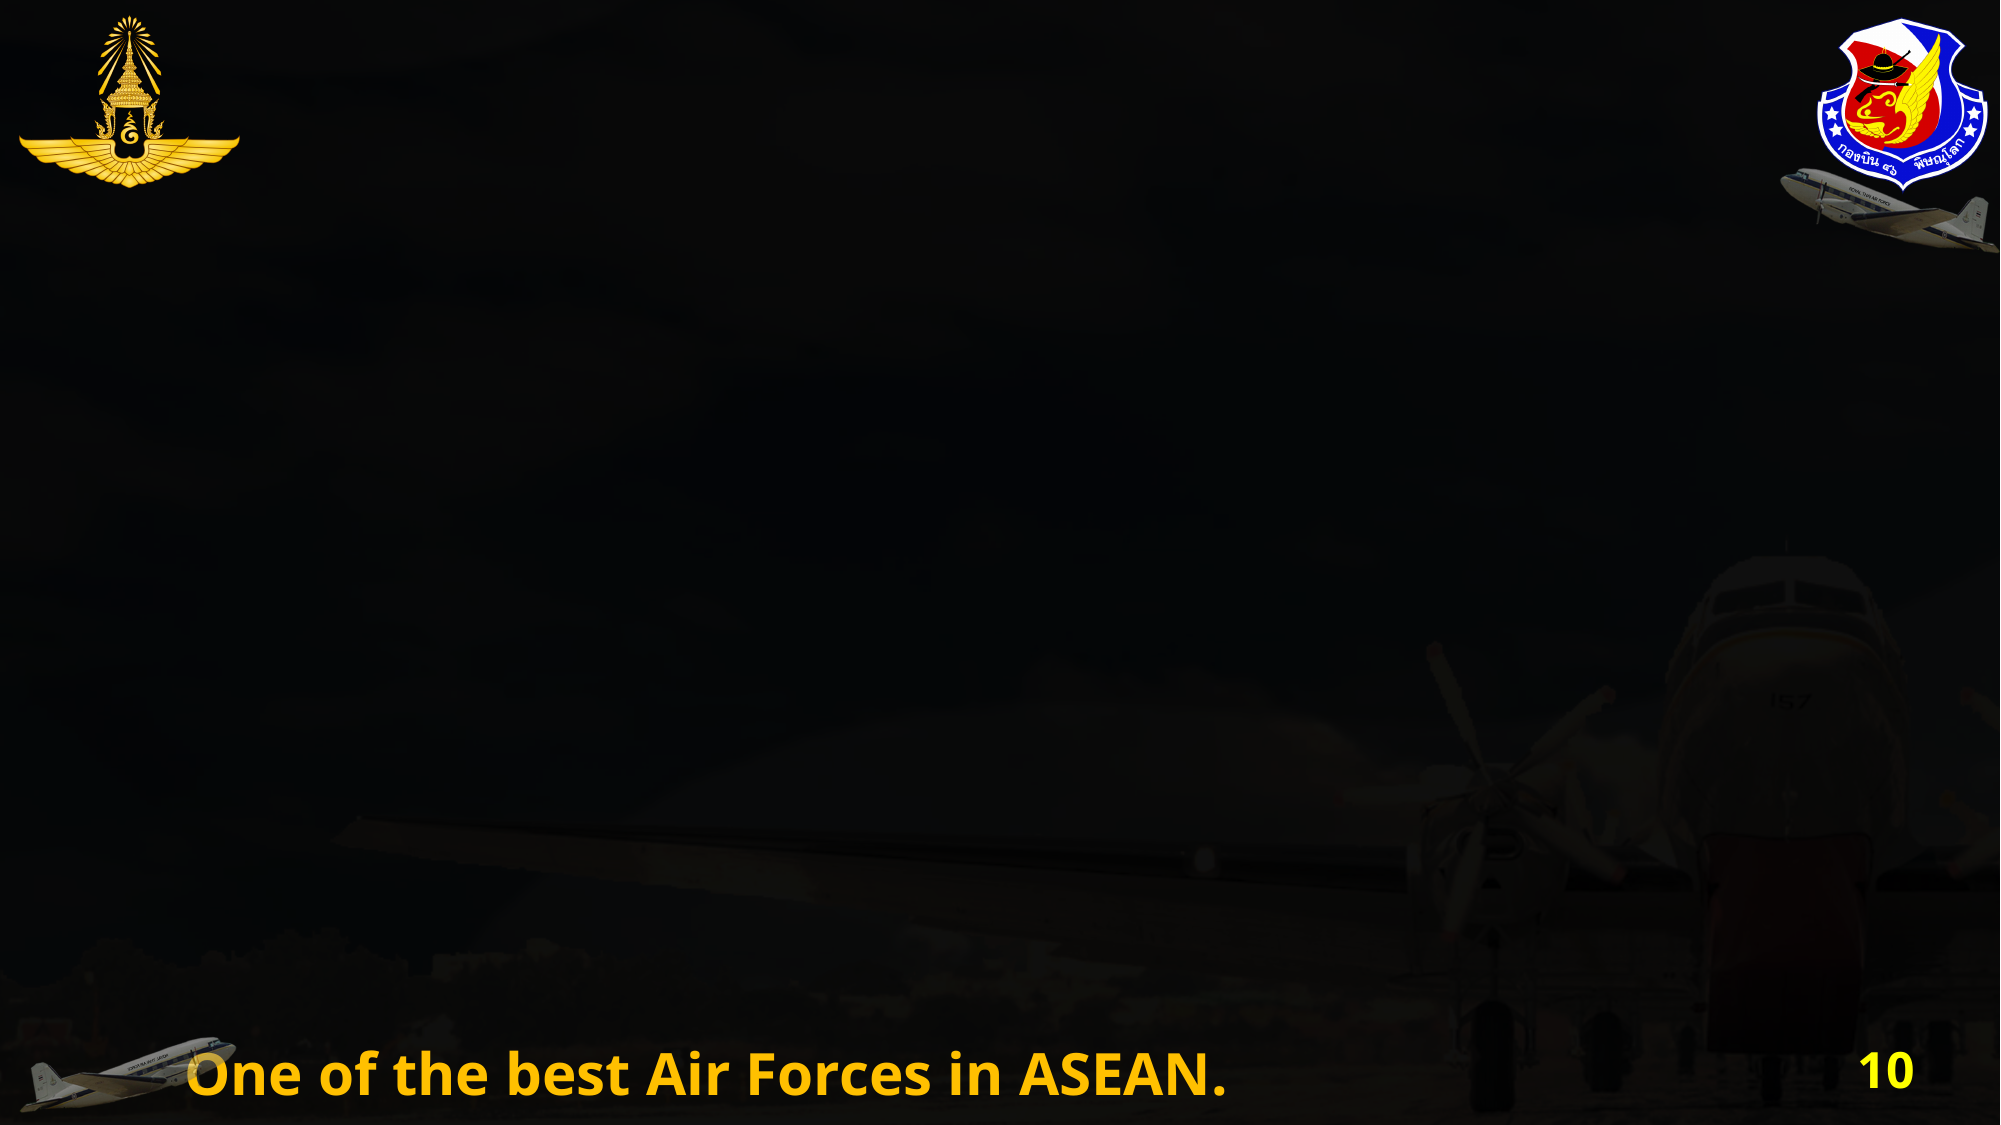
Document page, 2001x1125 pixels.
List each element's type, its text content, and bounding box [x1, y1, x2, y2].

picture [19, 15, 240, 188]
slide_number 10 [1412, 1042, 1930, 1103]
picture [0, 1010, 263, 1125]
picture [1753, 9, 2000, 279]
